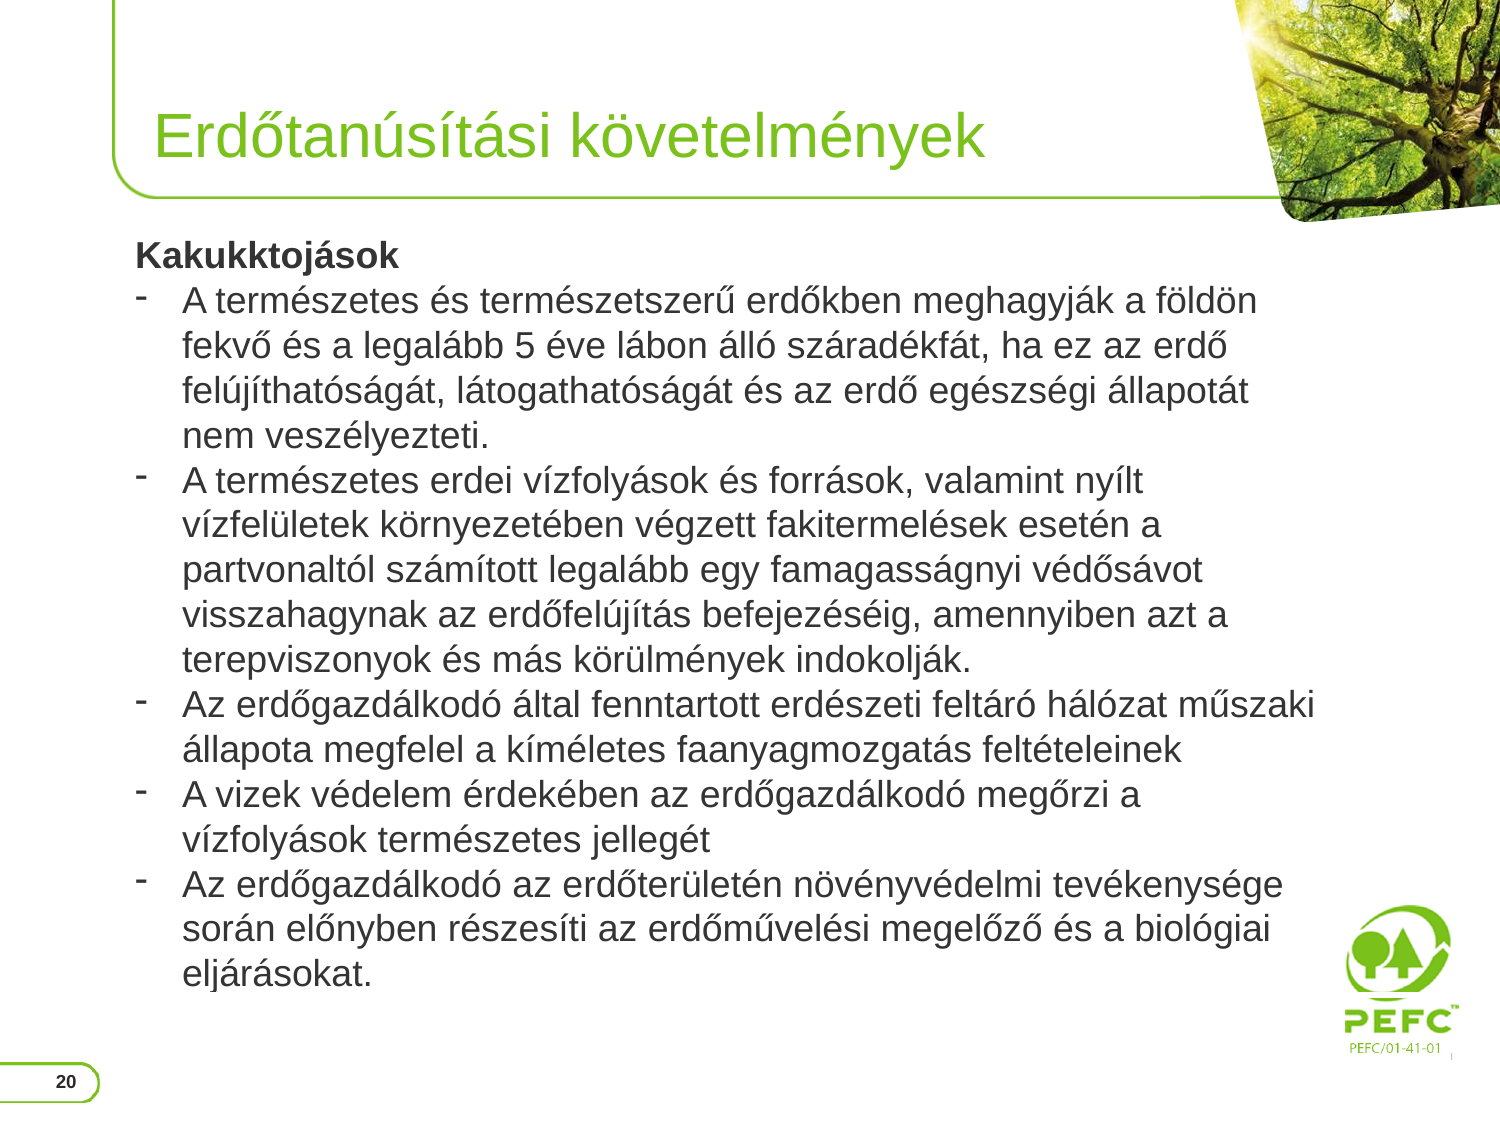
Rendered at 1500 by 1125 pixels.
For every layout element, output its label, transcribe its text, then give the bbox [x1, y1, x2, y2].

picture [1340, 998, 1459, 1066]
title Erdőtanúsítási követelmények [153, 0, 1225, 171]
picture [112, 0, 1500, 231]
slide_number 20 [0, 1065, 77, 1125]
table_header Kakukktojások A természetes és természetszerű erdőkben meghagyják a földön fekvő és a legalább 5 éve lábon álló száradékfát, ha ez az erdő felújíthatóságát, látogathatóságát és az erdő egészségi állapotát nem veszélyezteti. A természetes erdei vízfolyások és források, valamint nyílt vízfelületek környezetében végzett fakitermelések esetén a partvonaltól számított legalább egy famagasságnyi védősávot visszahagynak az erdőfelújítás befejezéséig, amennyiben azt a terepviszonyok és más körülmények indokolják. Az erdőgazdálkodó által fenntartott erdészeti feltáró hálózat műszaki állapota megfelel a kíméletes faanyagmozgatás feltételeinek A vizek védelem érdekében az erdőgazdálkodó megőrzi a vízfolyások természetes jellegét Az erdőgazdálkodó az erdőterületén növényvédelmi tevékenysége során előnyben részesíti az erdőművelési megelőző és a biológiai eljárásokat. [125, 233, 1340, 992]
table_header [1341, 233, 1499, 992]
picture [0, 1062, 100, 1103]
